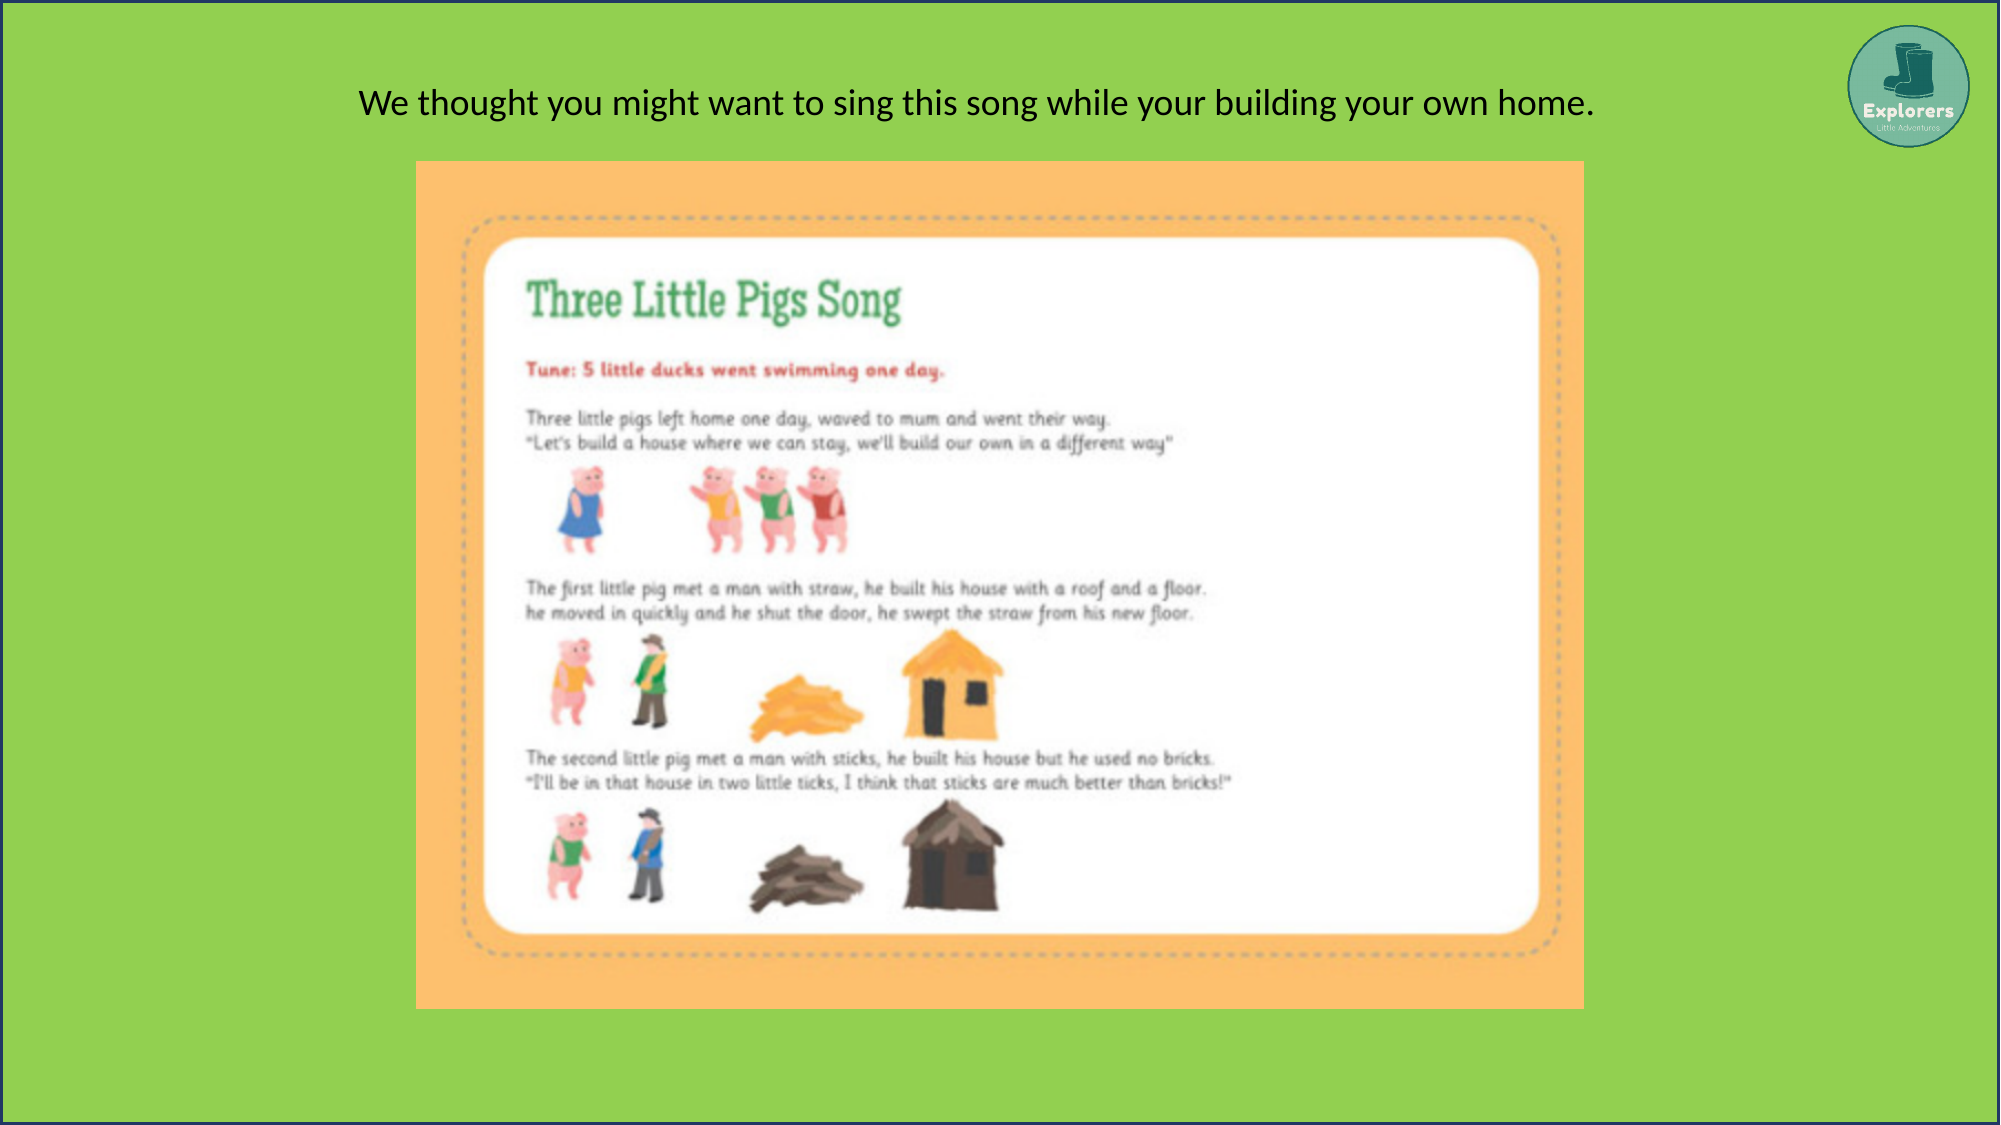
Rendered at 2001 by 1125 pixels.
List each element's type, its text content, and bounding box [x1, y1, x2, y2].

text_box [0, 0, 2000, 1125]
text_box We thought you might want to sing this song while your building your own home. [343, 70, 1657, 130]
picture [415, 161, 1584, 1009]
picture [1817, 0, 2000, 178]
